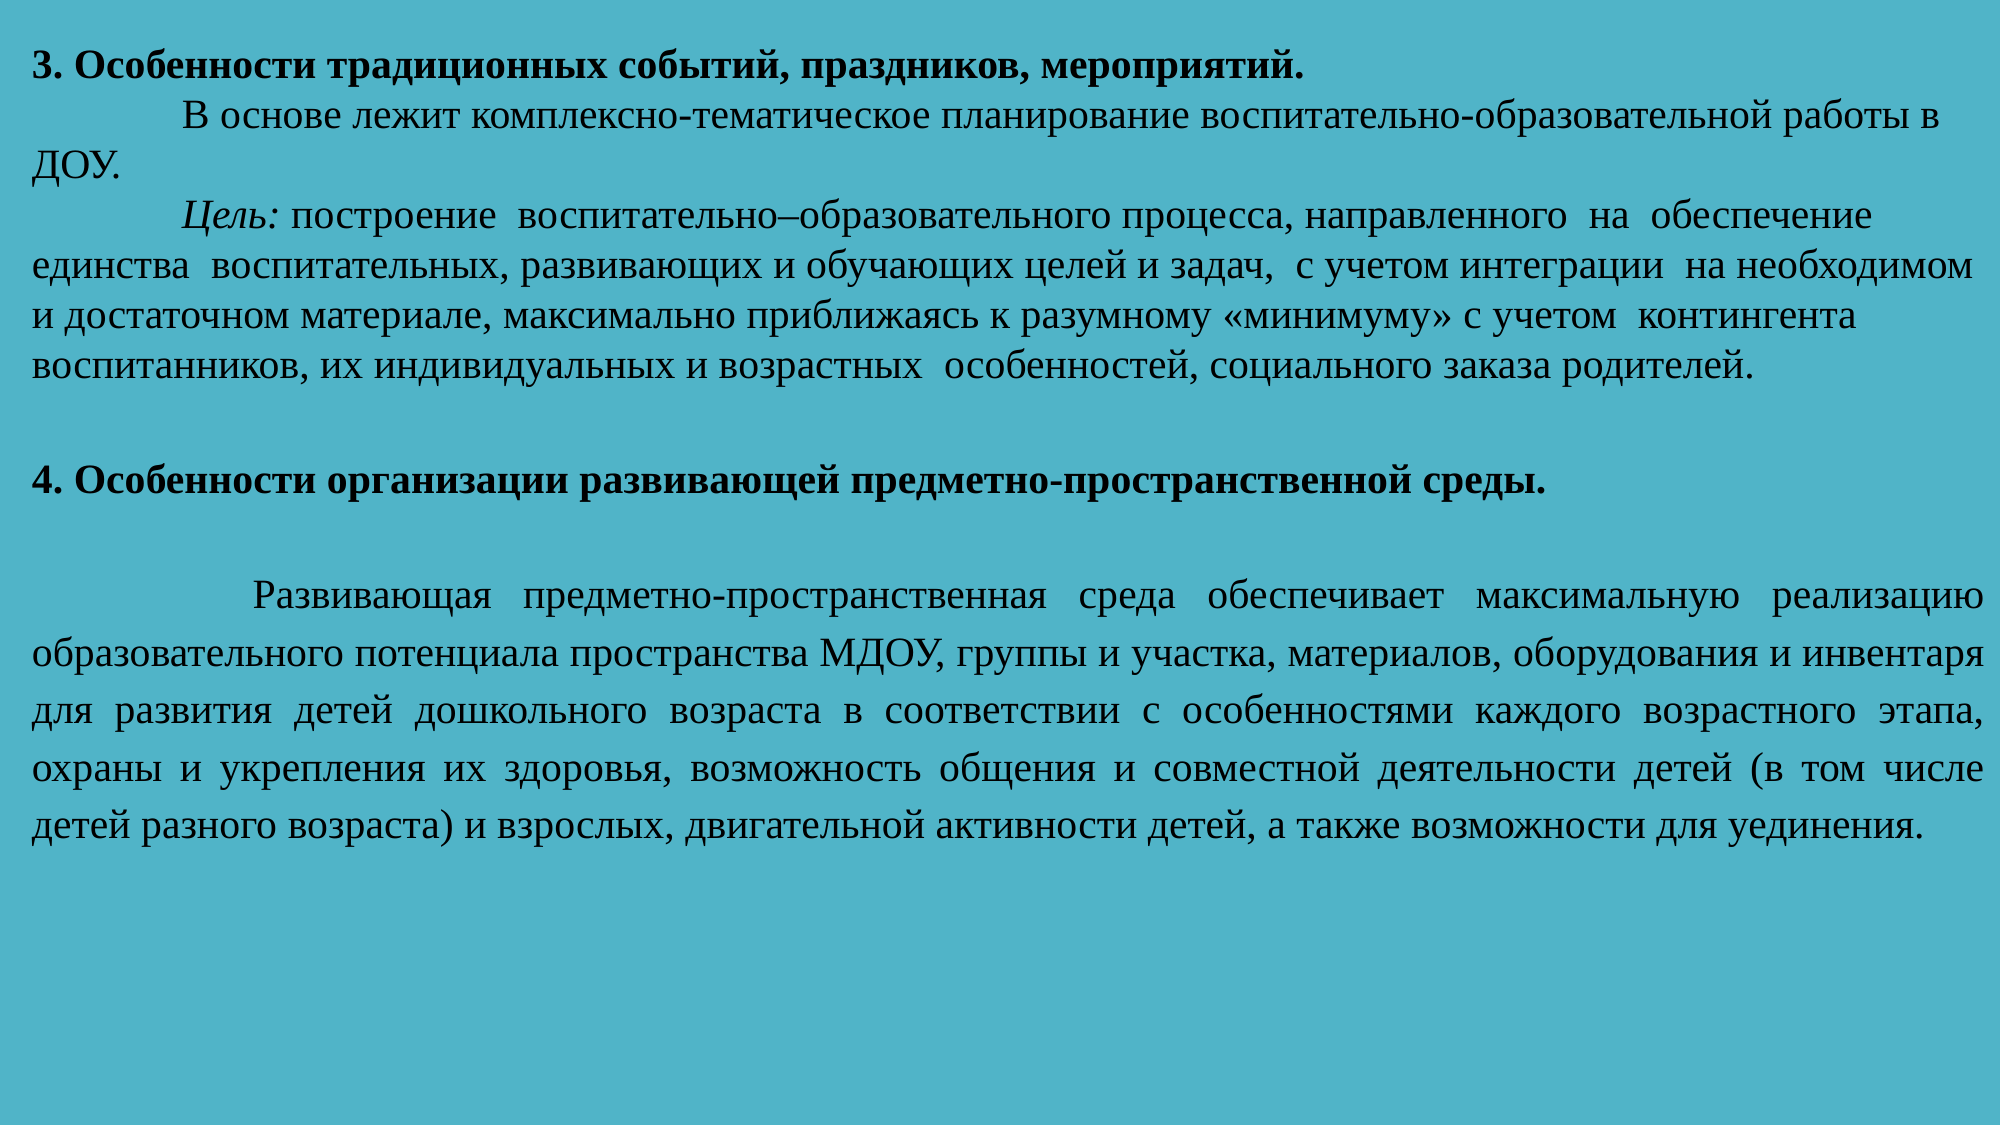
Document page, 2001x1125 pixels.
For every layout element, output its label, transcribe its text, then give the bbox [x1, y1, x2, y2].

text_box 3. Особенности традиционных событий, праздников, мероприятий. В основе лежит комплексно-тематическое планирование воспитательно-образовательной работы в ДОУ. Цель: построение воспитательно–образовательного процесса, направленного на обеспечение единства воспитательных, развивающих и обучающих целей и задач, с учетом интеграции на необходимом и достаточном материале, максимально приближаясь к разумному «минимуму» с учетом контингента воспитанников, их индивидуальных и возрастных особенностей, социального заказа родителей. 4. Особенности организации развивающей предметно-пространственной среды. Развивающая предметно-пространственная среда обеспечивает максимальную реализацию образовательного потенциала пространства МДОУ, группы и участка, материалов, оборудования и инвентаря для развития детей дошкольного возраста в соответствии с особенностями каждого возрастного этапа, охраны и укрепления их здоровья, возможность общения и совместной деятельности детей (в том числе детей разного возраста) и взрослых, двигательной активности детей, а также возможности для уединения. [17, 29, 2000, 855]
